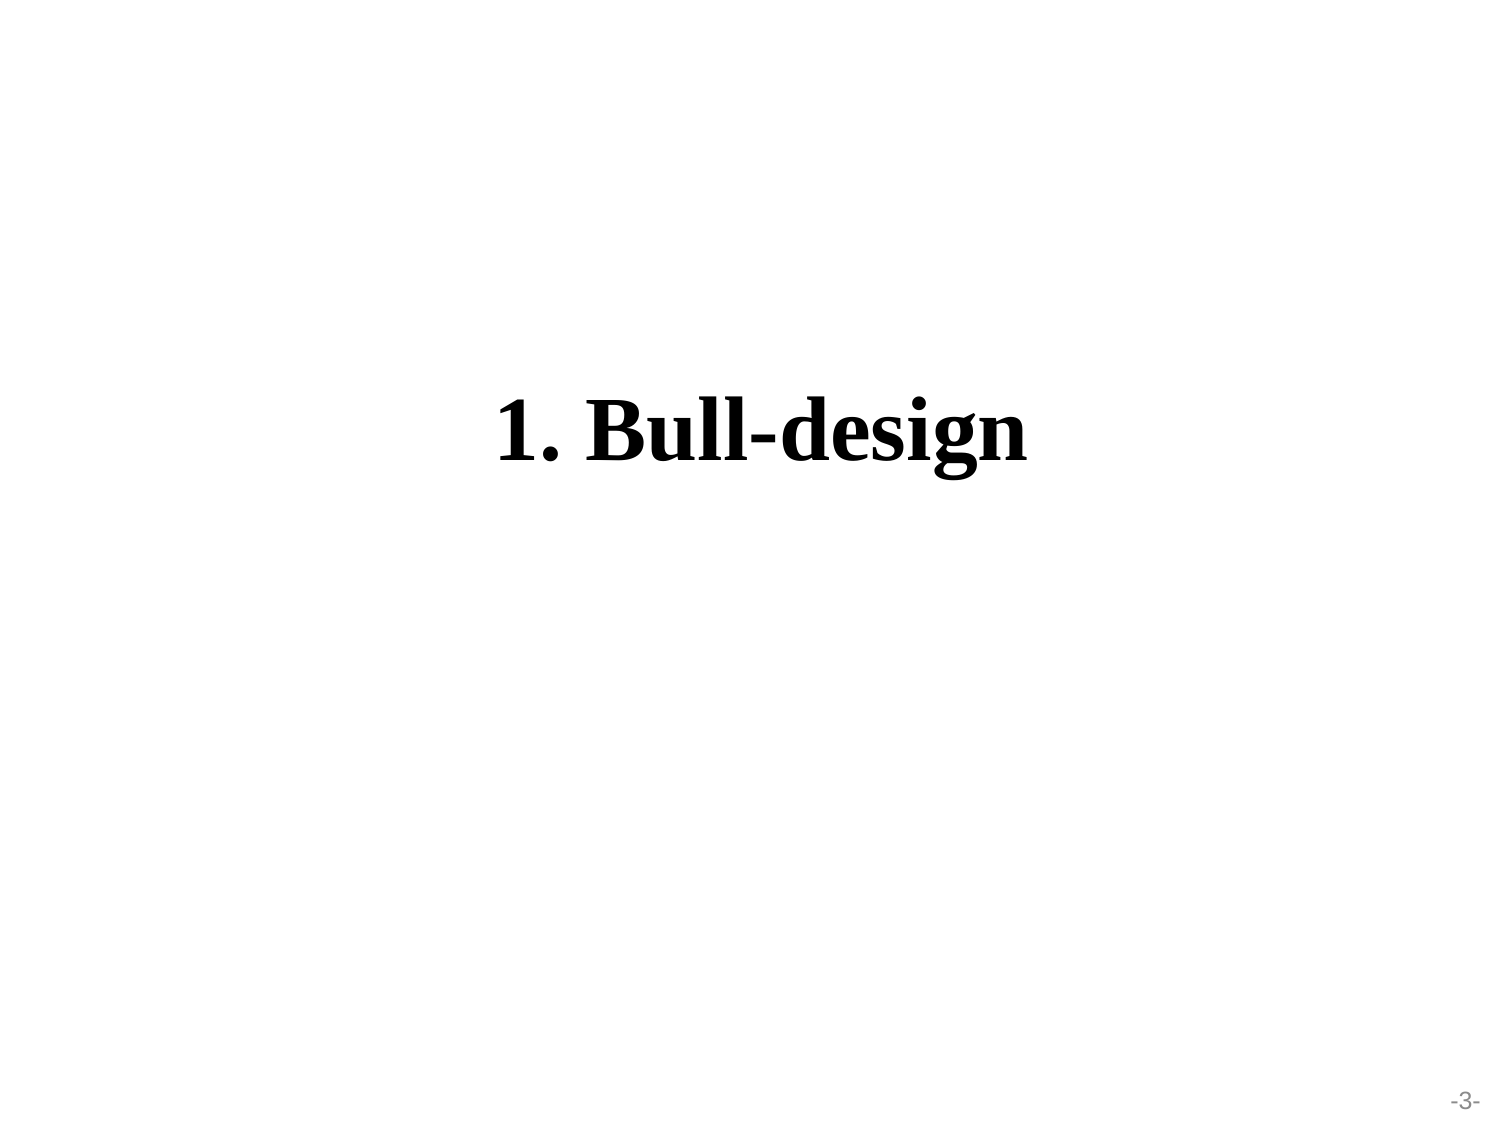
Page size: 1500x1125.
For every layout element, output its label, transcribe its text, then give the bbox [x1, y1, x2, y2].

slide_number -3- [1387, 1069, 1496, 1125]
text_box 1. Bull-design [112, 361, 1412, 487]
